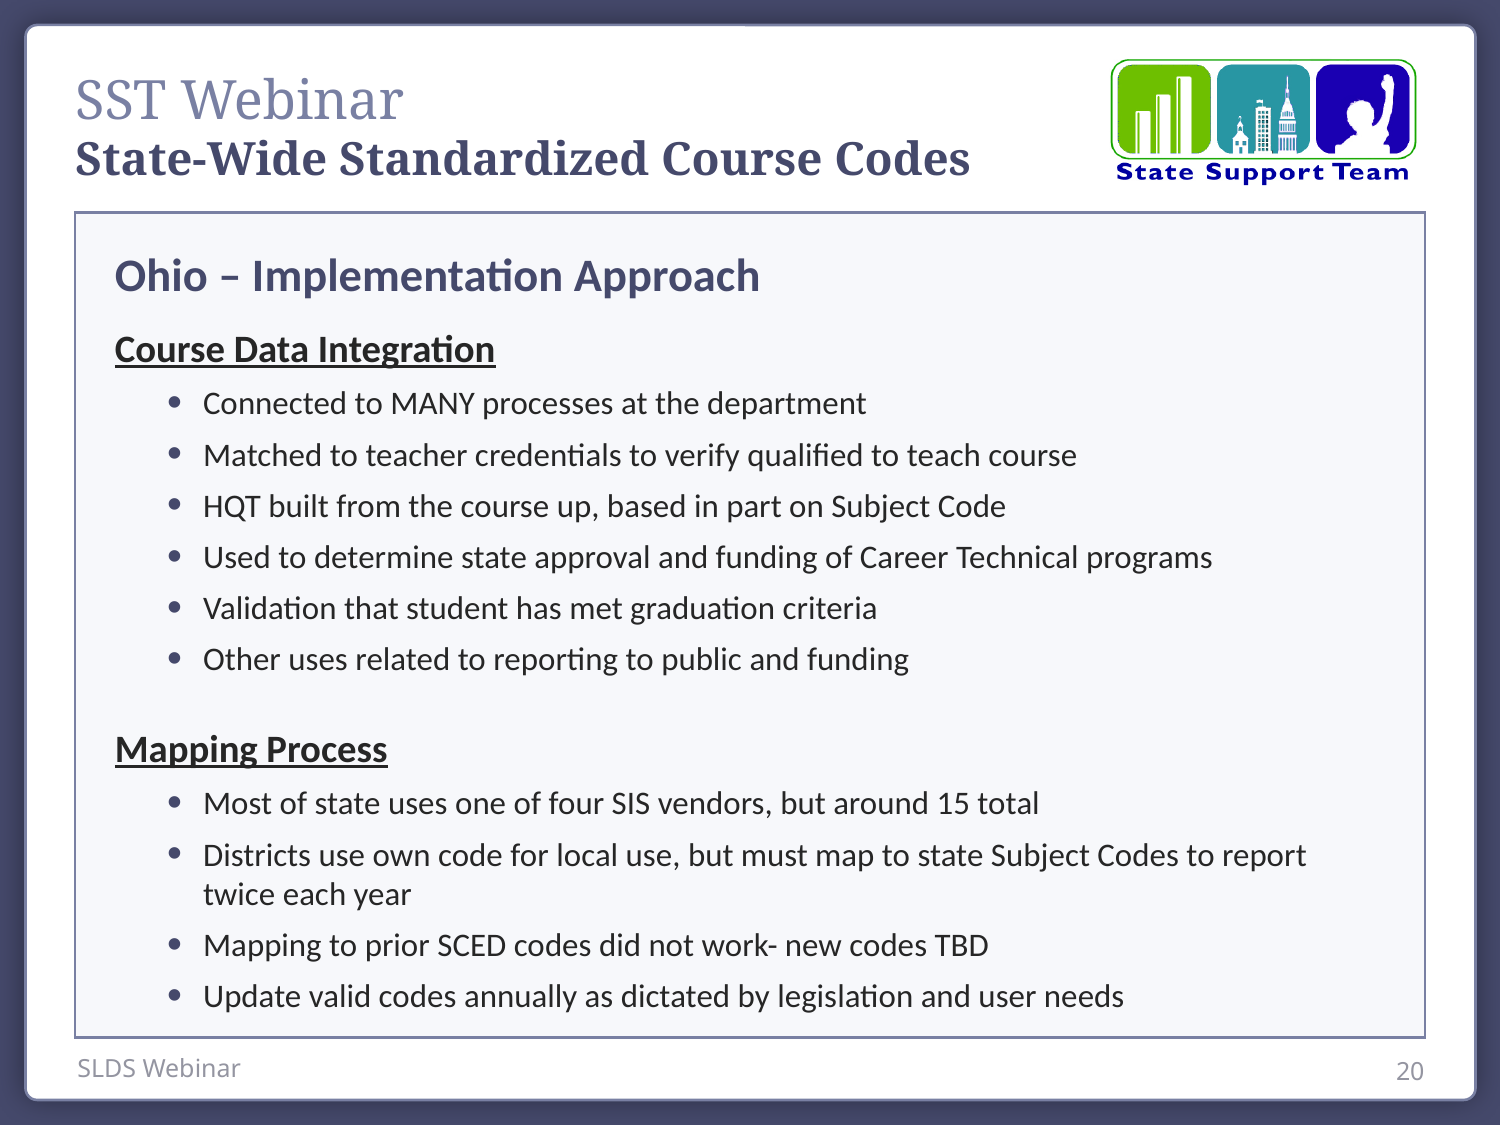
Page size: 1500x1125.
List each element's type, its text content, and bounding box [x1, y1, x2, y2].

text_box State-Wide Standardized Course Codes [60, 104, 1411, 210]
list Ohio – Implementation Approach Course Data Integration Connected to MANY processes at the department Matched to teacher credentials to verify qualified to teach course HQT built from the course up, based in part on Subject Code Used to determine state approval and funding of Career Technical programs Validation that student has met graduation criteria Other uses related to reporting to public and funding Mapping Process Most of state uses one of four SIS vendors, but around 15 total Districts use own code for local use, but must map to state Subject Codes to report twice each year Mapping to prior SCED codes did not work- new codes TBD Update valid codes annually as dictated by legislation and user needs [99, 237, 1400, 1025]
slide_number 20 [1089, 1042, 1440, 1103]
picture [1100, 37, 1427, 193]
footer SLDS Webinar [62, 1037, 538, 1098]
